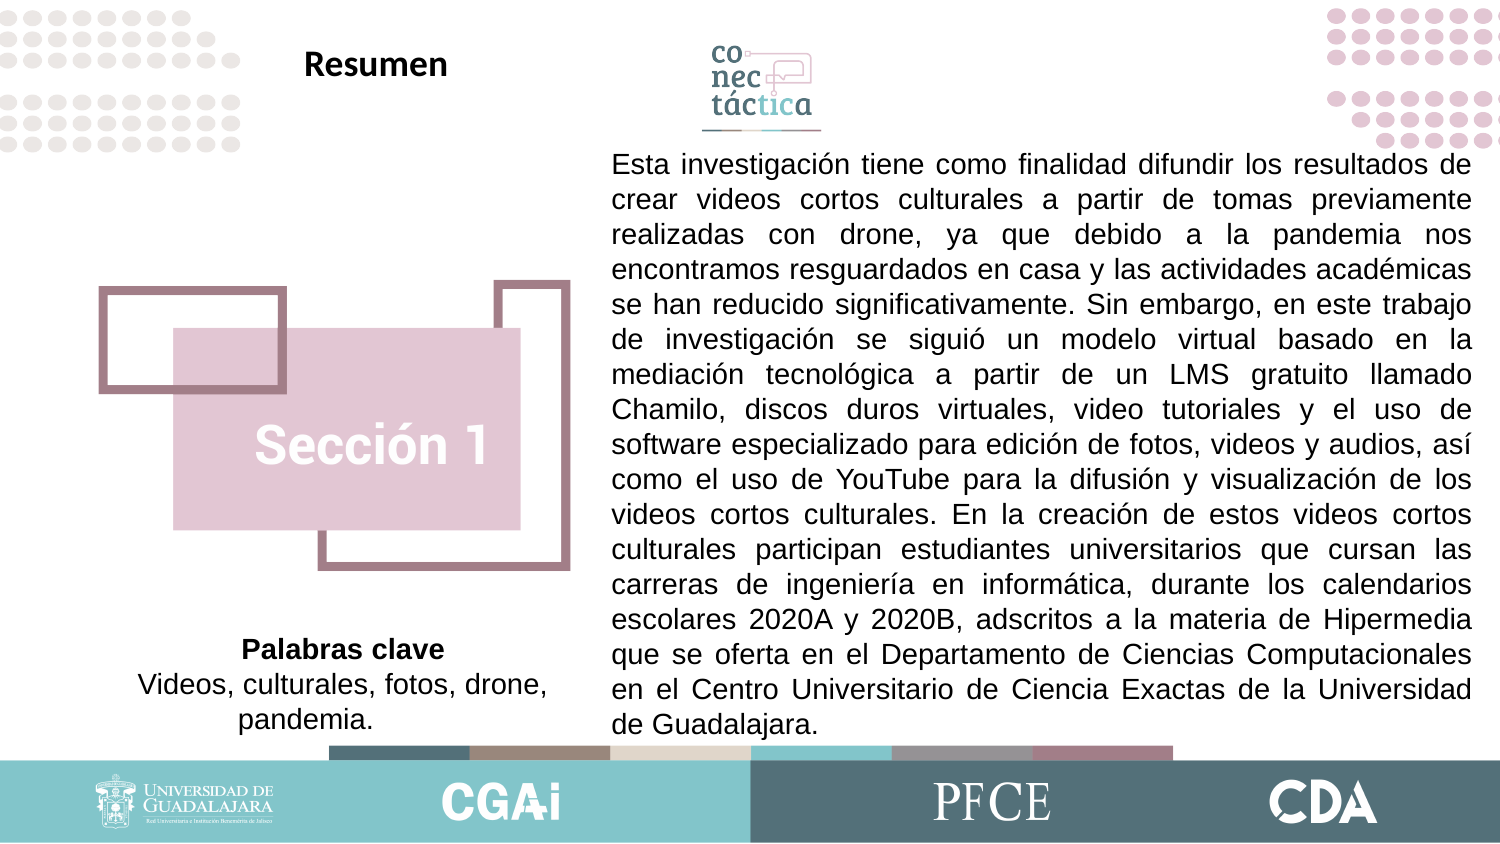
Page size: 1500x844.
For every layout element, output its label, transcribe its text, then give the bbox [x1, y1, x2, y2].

text_box Palabras clave Videos, culturales, fotos, drone, pandemia. [16, 622, 596, 778]
text_box Resumen [289, 32, 998, 92]
text_box Esta investigación tiene como finalidad difundir los resultados de crear videos cortos culturales a partir de tomas previamente realizadas con drone, ya que debido a la pandemia nos encontramos resguardados en casa y las actividades académicas se han reducido significativamente. Sin embargo, en este trabajo de investigación se siguió un modelo virtual basado en la mediación tecnológica a partir de un LMS gratuito llamado Chamilo, discos duros virtuales, video tutoriales y el uso de software especializado para edición de fotos, videos y audios, así como el uso de YouTube para la difusión y visualización de los videos cortos culturales. En la creación de estos videos cortos culturales participan estudiantes universitarios que cursan las carreras de ingeniería en informática, durante los calendarios escolares 2020A y 2020B, adscritos a la materia de Hipermedia que se oferta en el Departamento de Ciencias Computacionales en el Centro Universitario de Ciencia Exactas de la Universidad de Guadalajara. [596, 138, 1489, 783]
picture [0, 0, 1500, 844]
